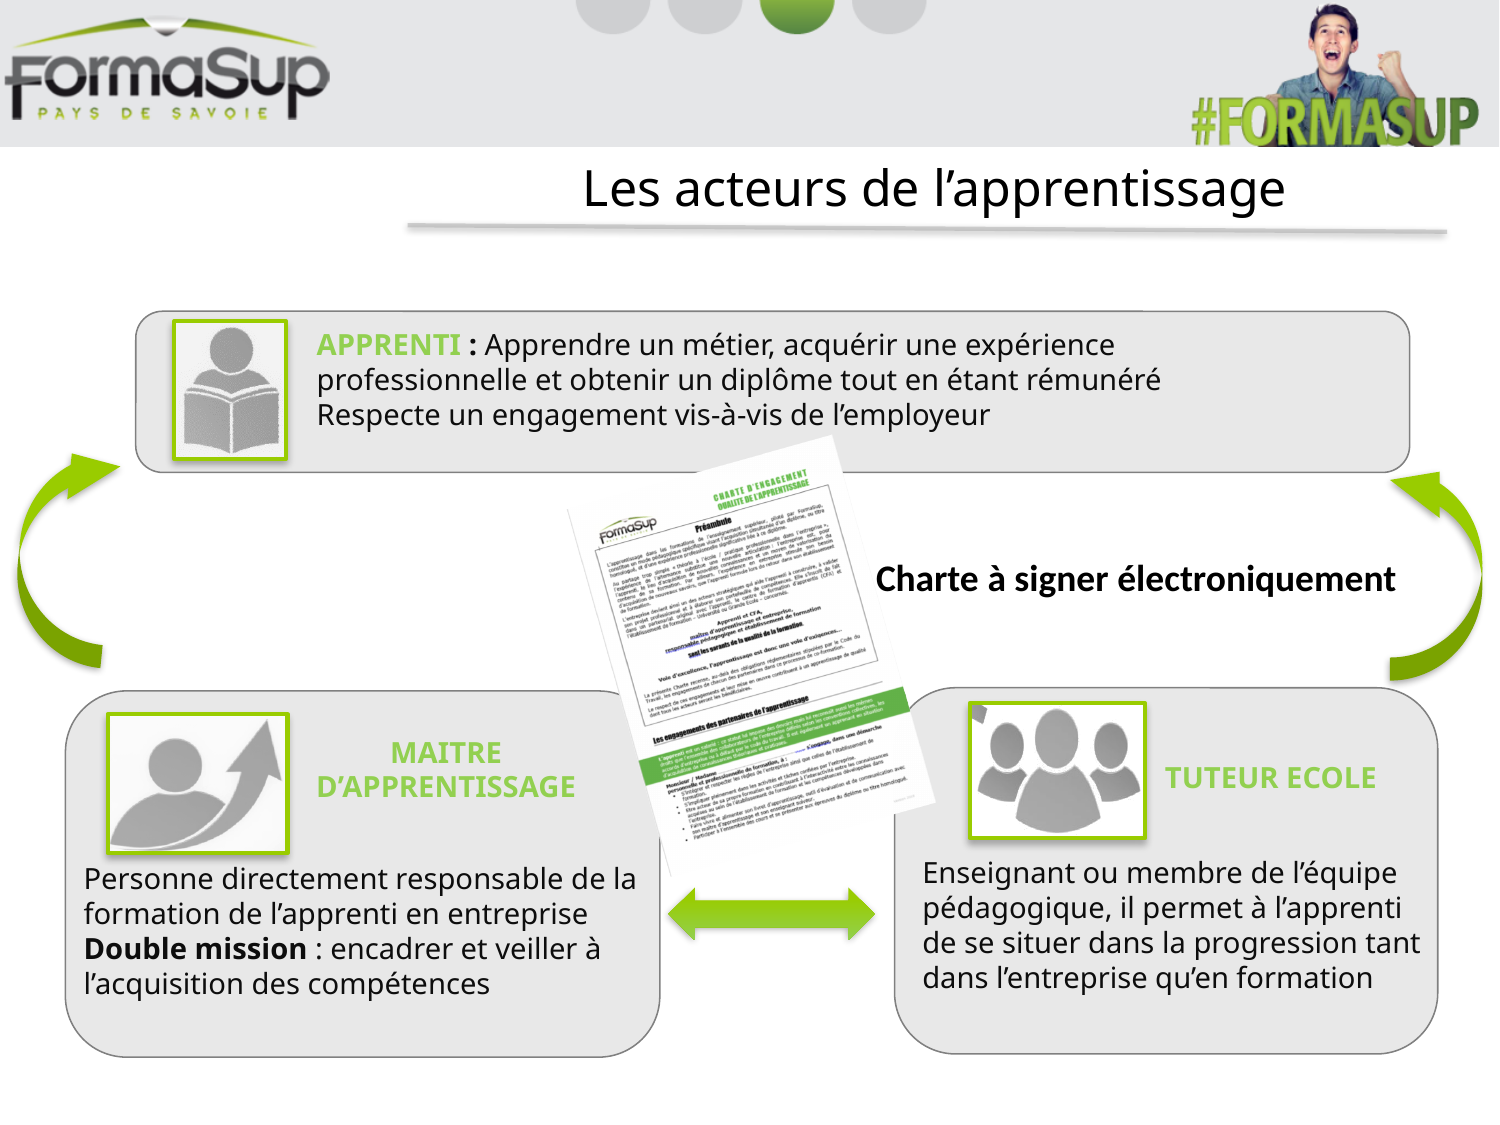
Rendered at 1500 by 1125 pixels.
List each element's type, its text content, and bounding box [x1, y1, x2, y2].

text_box Les acteurs de l’apprentissage [407, 149, 1463, 225]
text_box [893, 686, 1439, 1055]
text_box APPRENTI : Apprendre un métier, acquérir une expérience professionnelle et obtenir un diplôme tout en étant rémunéré Respecte un engagement vis-à-vis de l’employeur [301, 318, 1345, 439]
picture [0, 0, 1500, 147]
picture [176, 323, 285, 457]
text_box [1389, 471, 1483, 681]
text_box [134, 310, 1411, 474]
text_box MAITRE D’APPRENTISSAGE [291, 726, 607, 812]
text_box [407, 224, 1448, 232]
picture [567, 435, 935, 876]
text_box [64, 690, 660, 1058]
text_box [668, 887, 875, 941]
text_box Enseignant ou membre de l’équipe pédagogique, il permet à l’apprenti de se situer dans la progression tant dans l’entreprise qu’en formation [907, 846, 1442, 1002]
picture [971, 704, 1143, 837]
picture [109, 715, 286, 852]
text_box [17, 453, 121, 669]
text_box Charte à signer électroniquement [894, 546, 1412, 607]
text_box TUTEUR ECOLE [1150, 751, 1451, 802]
text_box Personne directement responsable de la formation de l’apprenti en entreprise Double mission : encadrer et veiller à l’acquisition des compétences [68, 852, 667, 1008]
